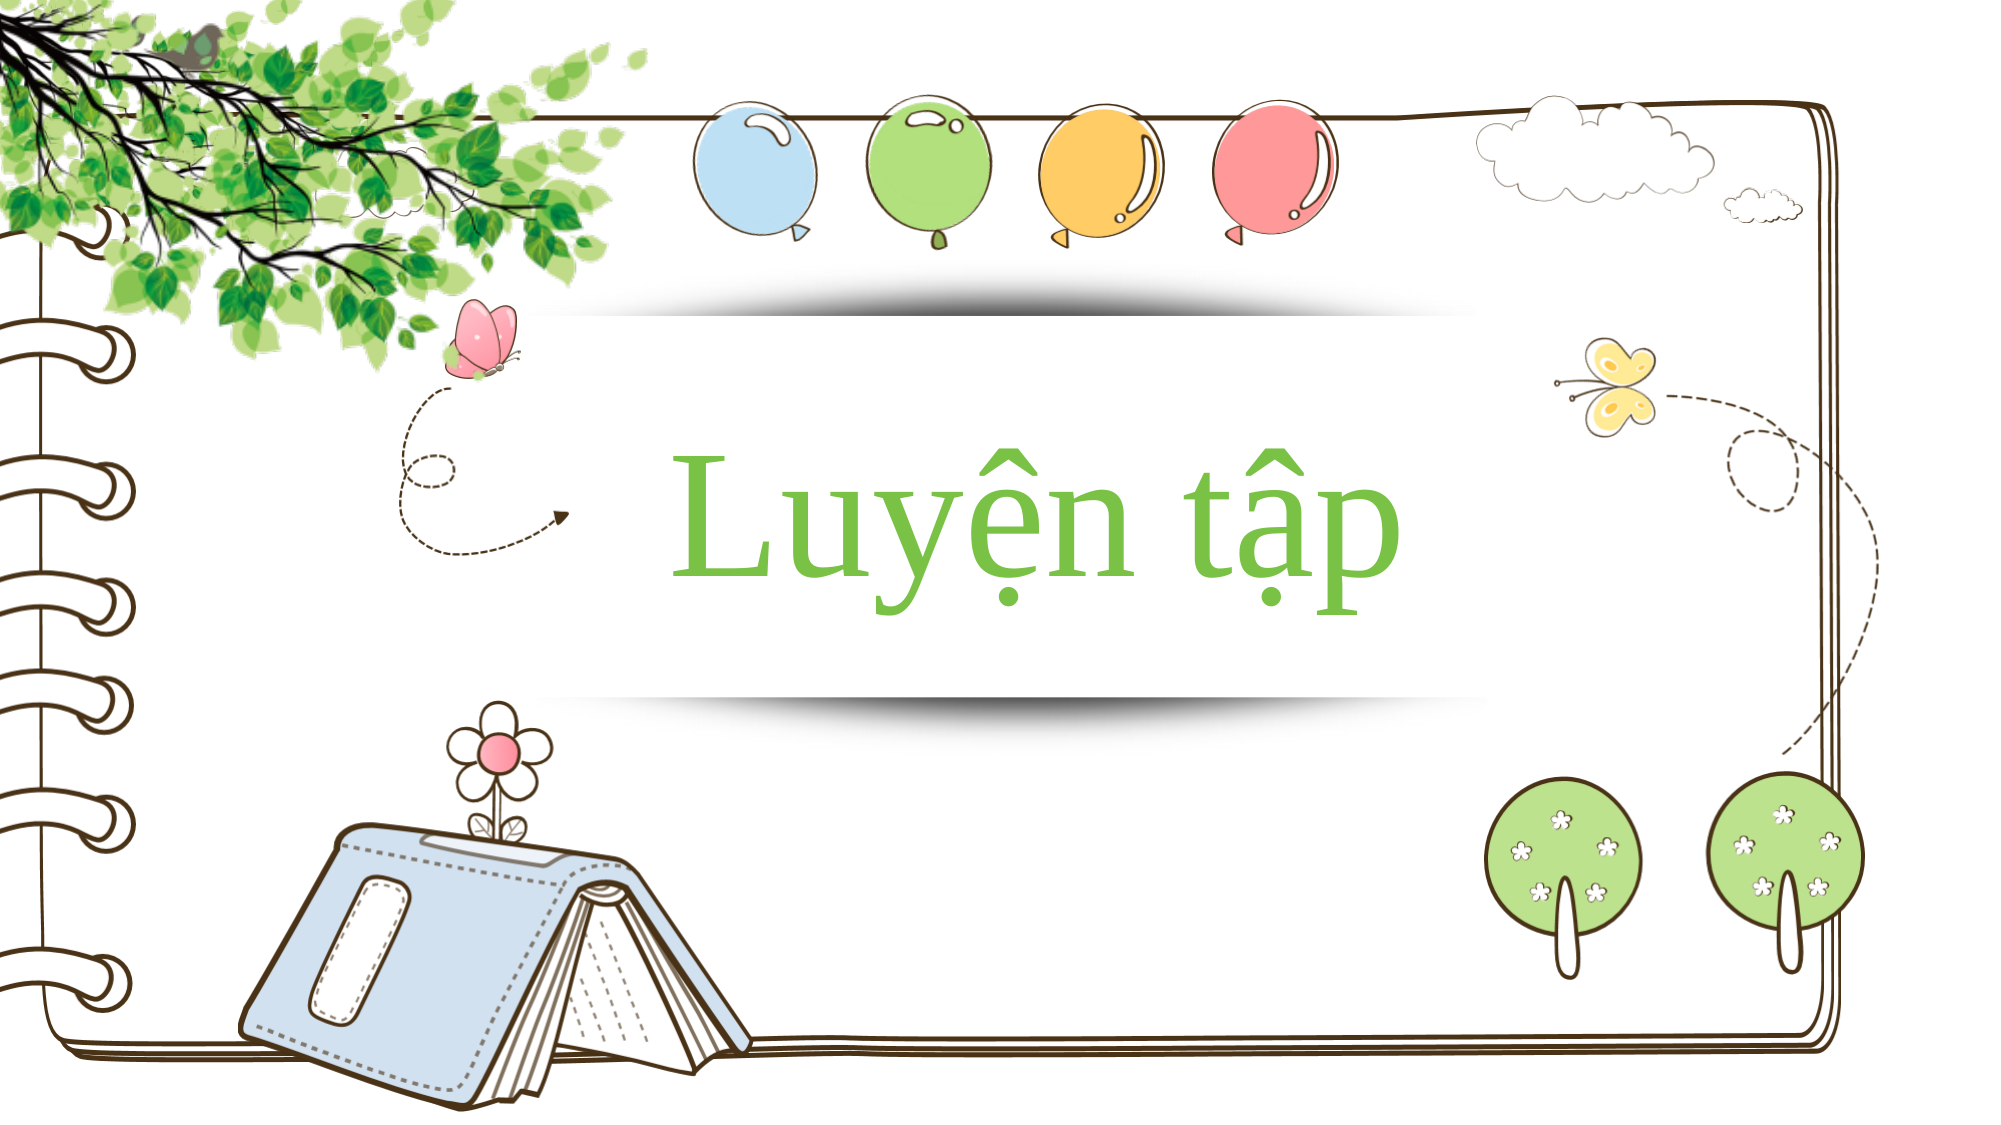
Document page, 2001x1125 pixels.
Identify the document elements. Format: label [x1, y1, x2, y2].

picture [851, 0, 1041, 1125]
picture [1038, 103, 1165, 249]
picture [238, 700, 755, 1112]
text_box [0, 99, 982, 1065]
picture [1212, 99, 1339, 246]
picture [0, 0, 830, 556]
picture [1473, 92, 1837, 223]
text_box [1029, 99, 1841, 1065]
picture [1538, 315, 1953, 761]
picture [1484, 771, 1865, 980]
